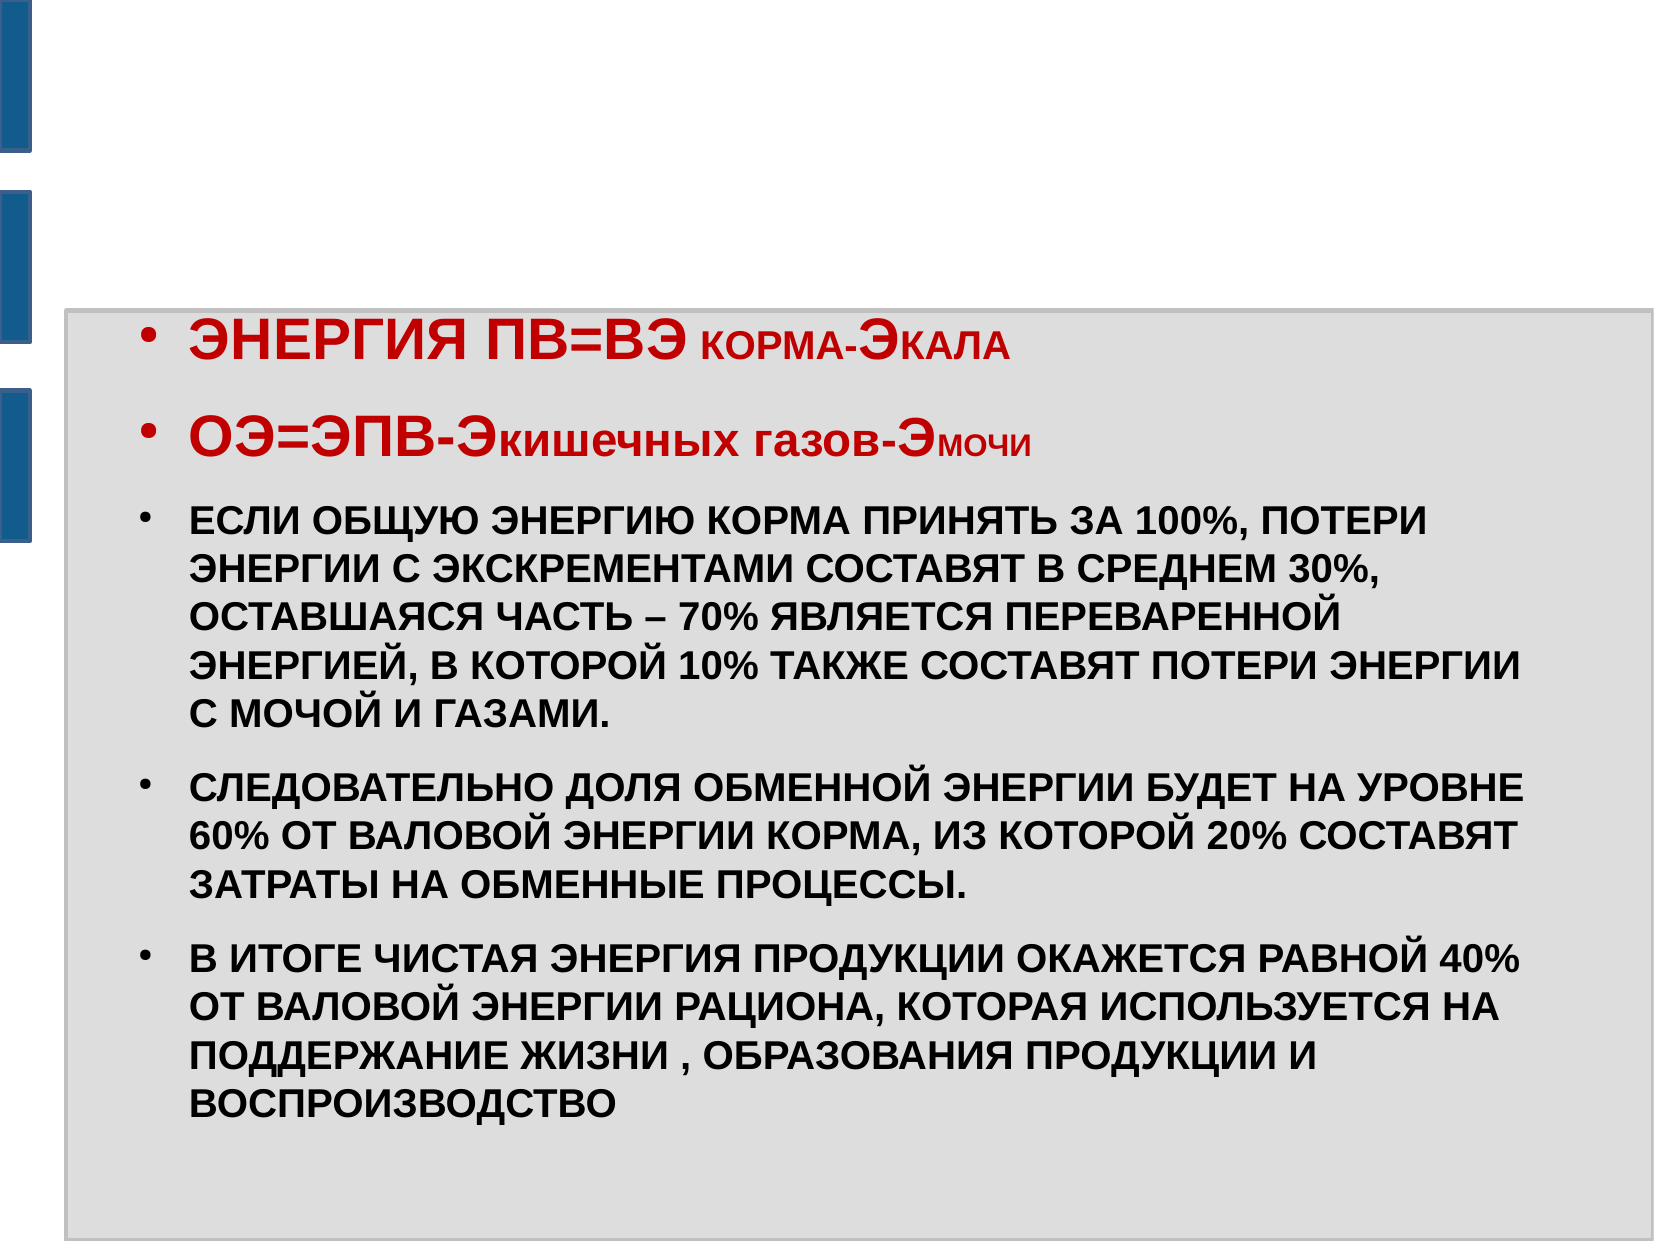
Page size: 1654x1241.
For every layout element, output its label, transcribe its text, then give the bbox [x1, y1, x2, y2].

list ЭНЕРГИЯ ПВ=ВЭ КОРМА-ЭКАЛА ОЭ=ЭПВ-Экишечных газов-ЭМОЧИ ЕСЛИ ОБЩУЮ ЭНЕРГИЮ КОРМА ПРИНЯТЬ ЗА 100%, ПОТЕРИ ЭНЕРГИИ С ЭКСКРЕМЕНТАМИ СОСТАВЯТ В СРЕДНЕМ 30%, ОСТАВШАЯСЯ ЧАСТЬ – 70% ЯВЛЯЕТСЯ ПЕРЕВАРЕННОЙ ЭНЕРГИЕЙ, В КОТОРОЙ 10% ТАКЖЕ СОСТАВЯТ ПОТЕРИ ЭНЕРГИИ С МОЧОЙ И ГАЗАМИ. СЛЕДОВАТЕЛЬНО ДОЛЯ ОБМЕННОЙ ЭНЕРГИИ БУДЕТ НА УРОВНЕ 60% ОТ ВАЛОВОЙ ЭНЕРГИИ КОРМА, ИЗ КОТОРОЙ 20% СОСТАВЯТ ЗАТРАТЫ НА ОБМЕННЫЕ ПРОЦЕССЫ. В ИТОГЕ ЧИСТАЯ ЭНЕРГИЯ ПРОДУКЦИИ ОКАЖЕТСЯ РАВНОЙ 40% ОТ ВАЛОВОЙ ЭНЕРГИИ РАЦИОНА, КОТОРАЯ ИСПОЛЬЗУЕТСЯ НА ПОДДЕРЖАНИЕ ЖИЗНИ , ОБРАЗОВАНИЯ ПРОДУКЦИИ И ВОСПРОИЗВОДСТВО [121, 301, 1534, 1127]
